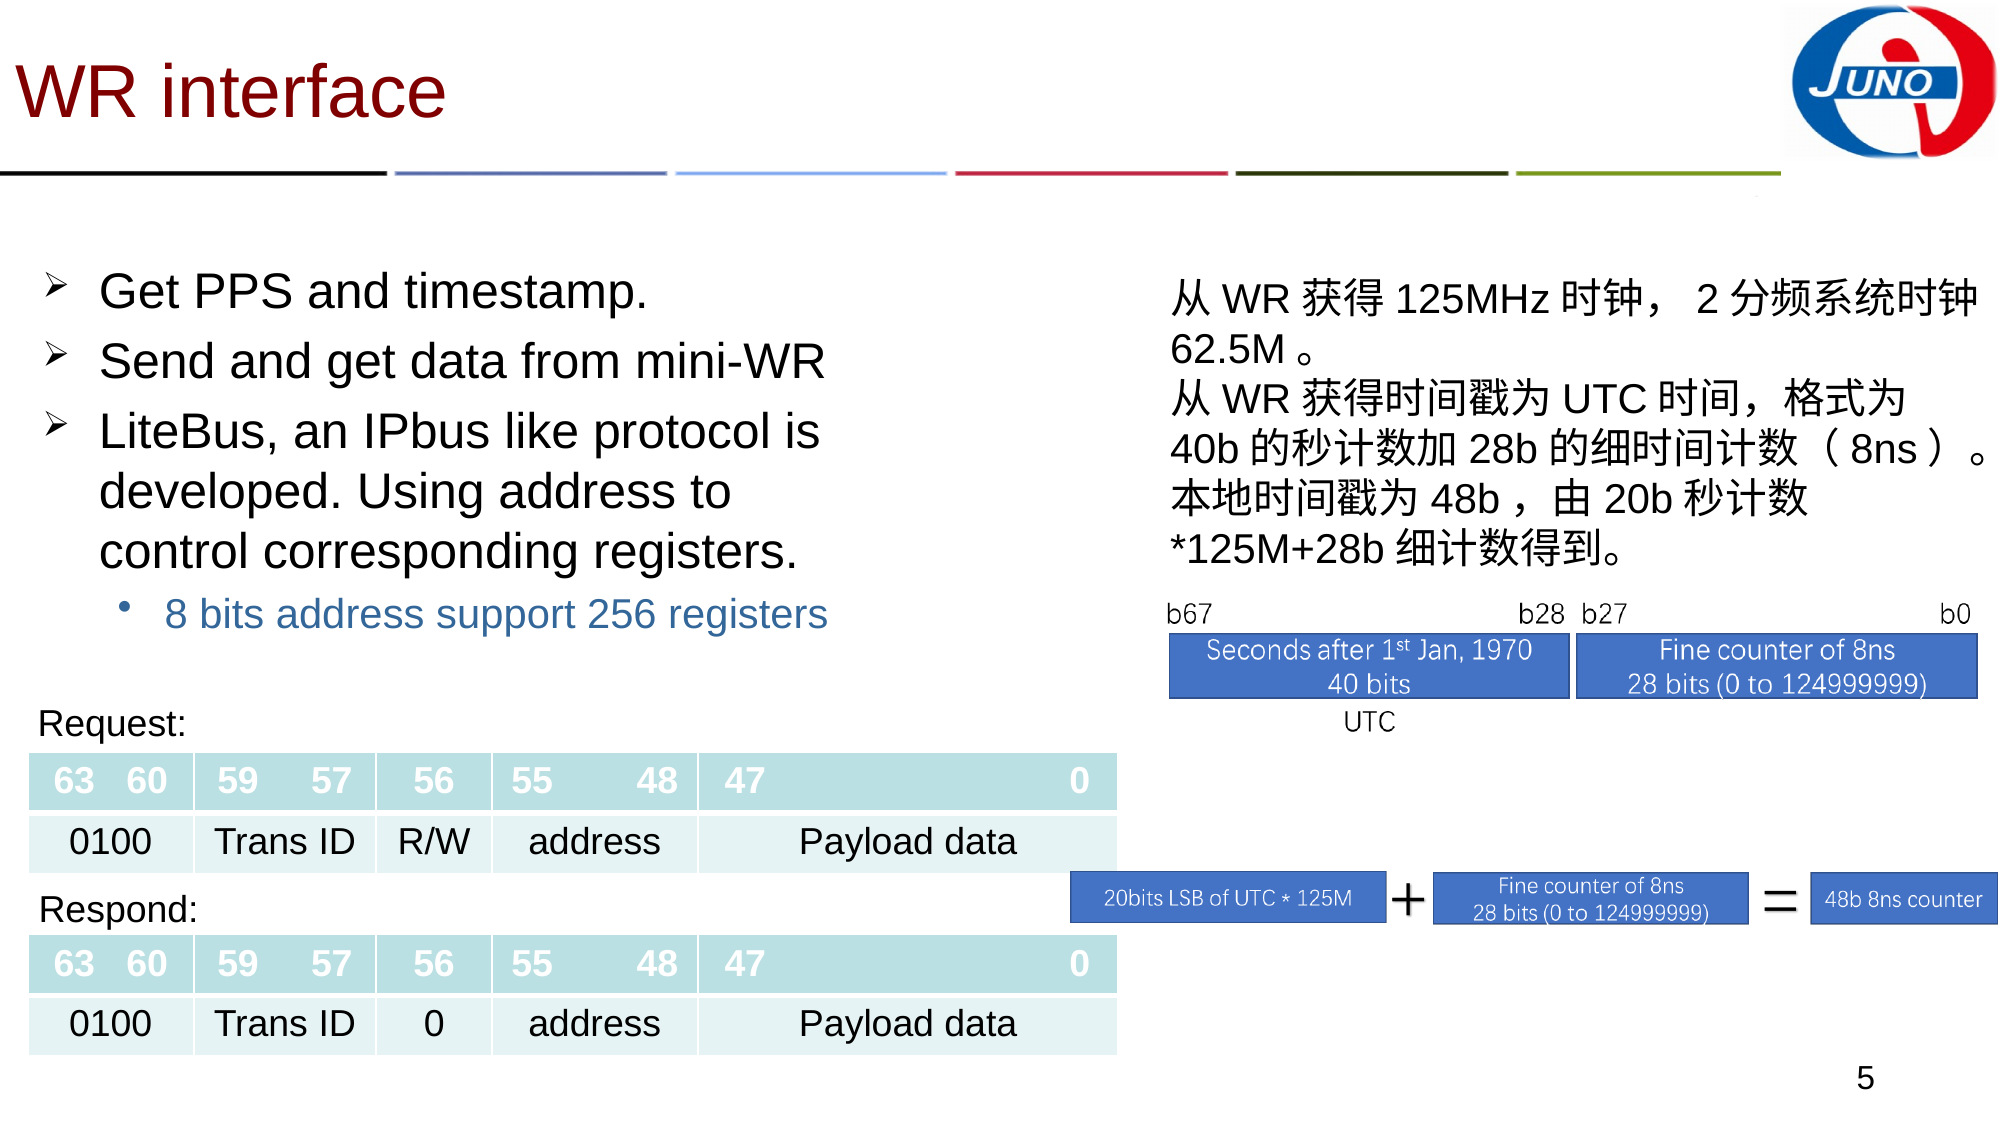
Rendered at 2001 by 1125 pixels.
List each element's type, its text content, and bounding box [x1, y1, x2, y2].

table_header 59 57 [195, 753, 375, 810]
table_cell Payload data [699, 816, 1117, 873]
table_header 63 60 [29, 753, 193, 810]
table_header 56 [377, 935, 491, 993]
text_box Respond: [23, 877, 214, 938]
table_cell Trans ID [195, 998, 375, 1055]
picture [1069, 832, 1998, 985]
table_header 55 48 [493, 935, 697, 993]
table_cell address [493, 998, 697, 1055]
table_cell Trans ID [195, 816, 375, 873]
text_box 从WR获得125MHz时钟，2分频系统时钟62.5M。 从WR获得时间戳为UTC时间，格式为40b的秒计数加28b的细时间计数（8ns）。 本地时间戳为48b，由20b秒计数*125M+28b细计数得到。 [1155, 264, 2000, 579]
picture [0, 160, 1781, 197]
table_cell 0 [377, 998, 491, 1055]
table_cell R/W [377, 816, 491, 873]
picture [1787, 10, 1992, 154]
table_header 63 60 [29, 938, 193, 993]
text_box Request: [22, 691, 203, 752]
table_cell address [493, 816, 697, 873]
table_cell Payload data [699, 998, 1117, 1055]
table_header 59 57 [195, 935, 375, 993]
list Get PPS and timestamp. Send and get data from mini-WR LiteBus, an IPbus like protocol is developed. Using address to control corresponding registers. 8 bits address support 256 registers [27, 250, 873, 751]
table_header 47 0 [699, 753, 1117, 810]
title WR interface [0, 18, 1513, 157]
table_cell 0100 [29, 816, 193, 873]
table_header 55 48 [493, 753, 697, 810]
table_header 47 0 [699, 935, 1117, 993]
table_cell 0100 [29, 998, 193, 1055]
table_header 56 [377, 753, 491, 810]
picture [1147, 584, 1998, 756]
